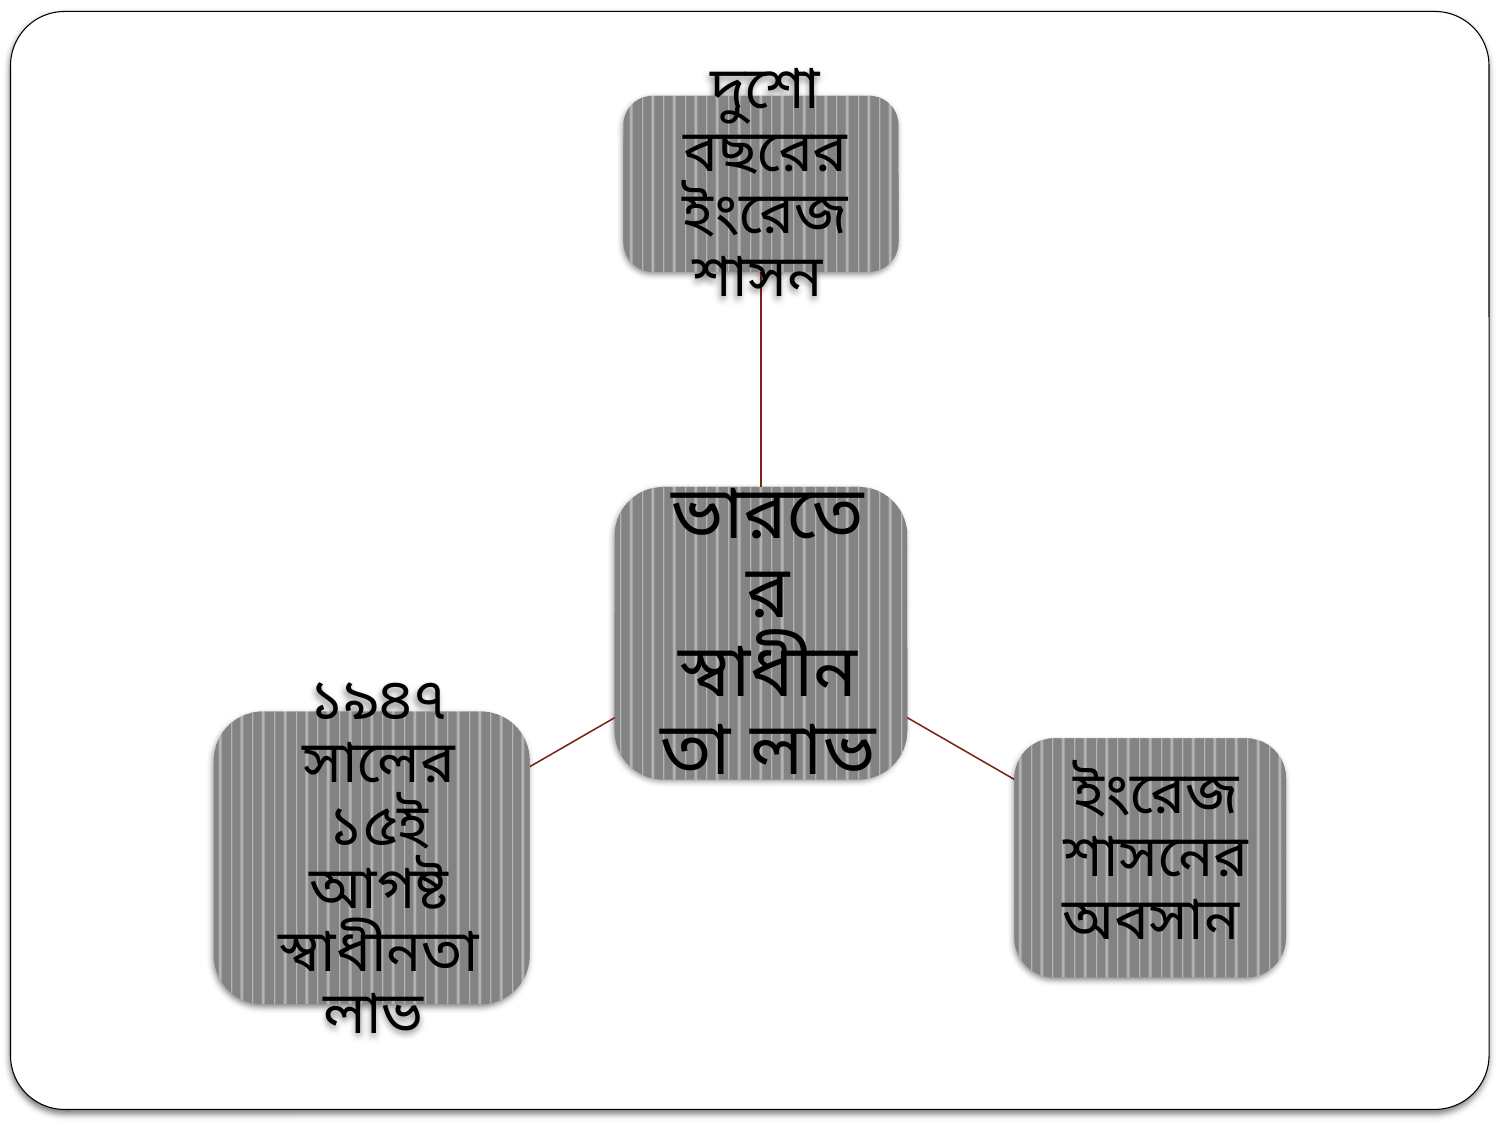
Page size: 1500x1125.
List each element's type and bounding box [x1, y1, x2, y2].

text_box [87, 62, 1413, 1038]
